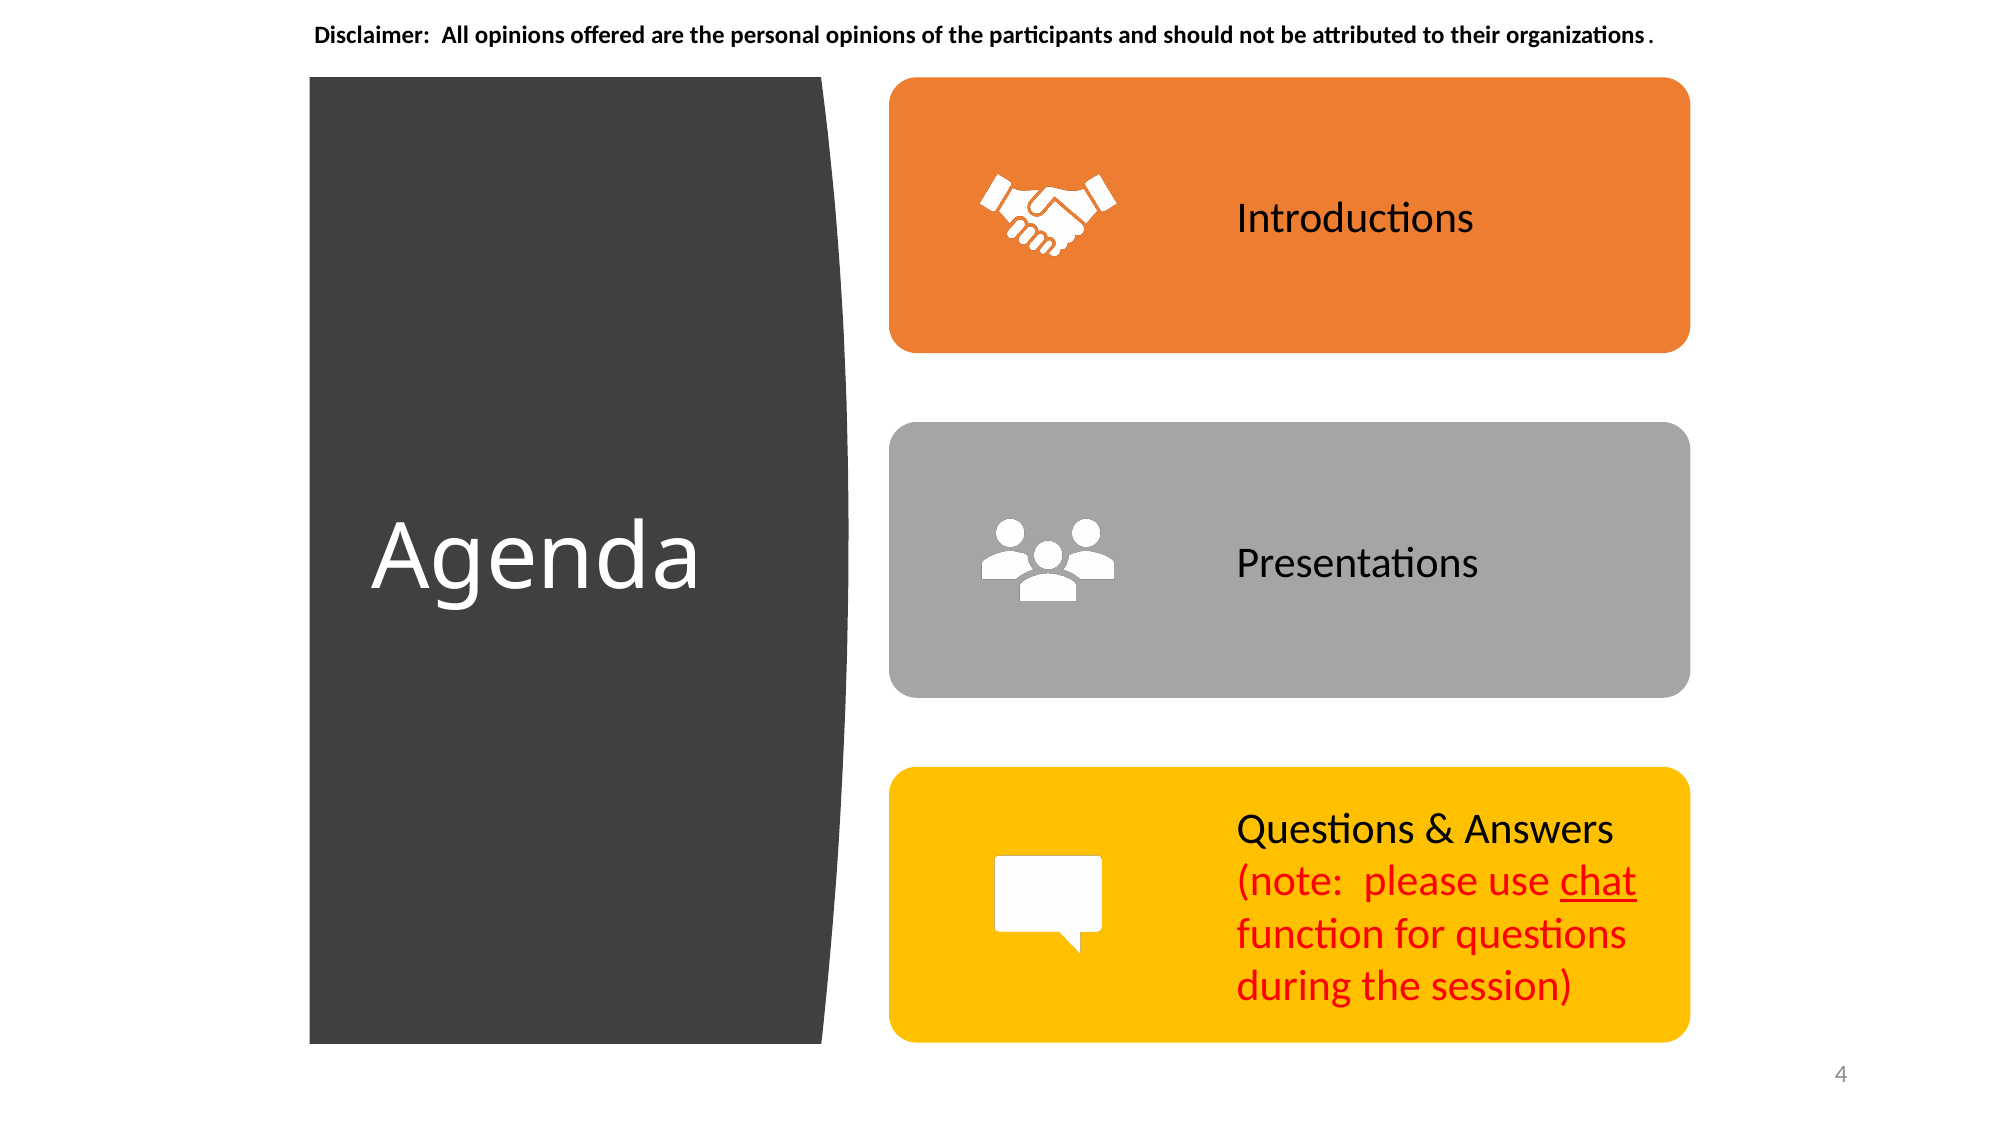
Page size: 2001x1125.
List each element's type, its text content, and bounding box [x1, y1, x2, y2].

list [888, 77, 1691, 1043]
text_box [308, 76, 850, 1045]
text_box Disclaimer: All opinions offered are the personal opinions of the participants and should not be attributed to their organizations. [278, 8, 1691, 57]
slide_number 4 [1412, 1042, 1863, 1103]
title Agenda [356, 166, 777, 953]
